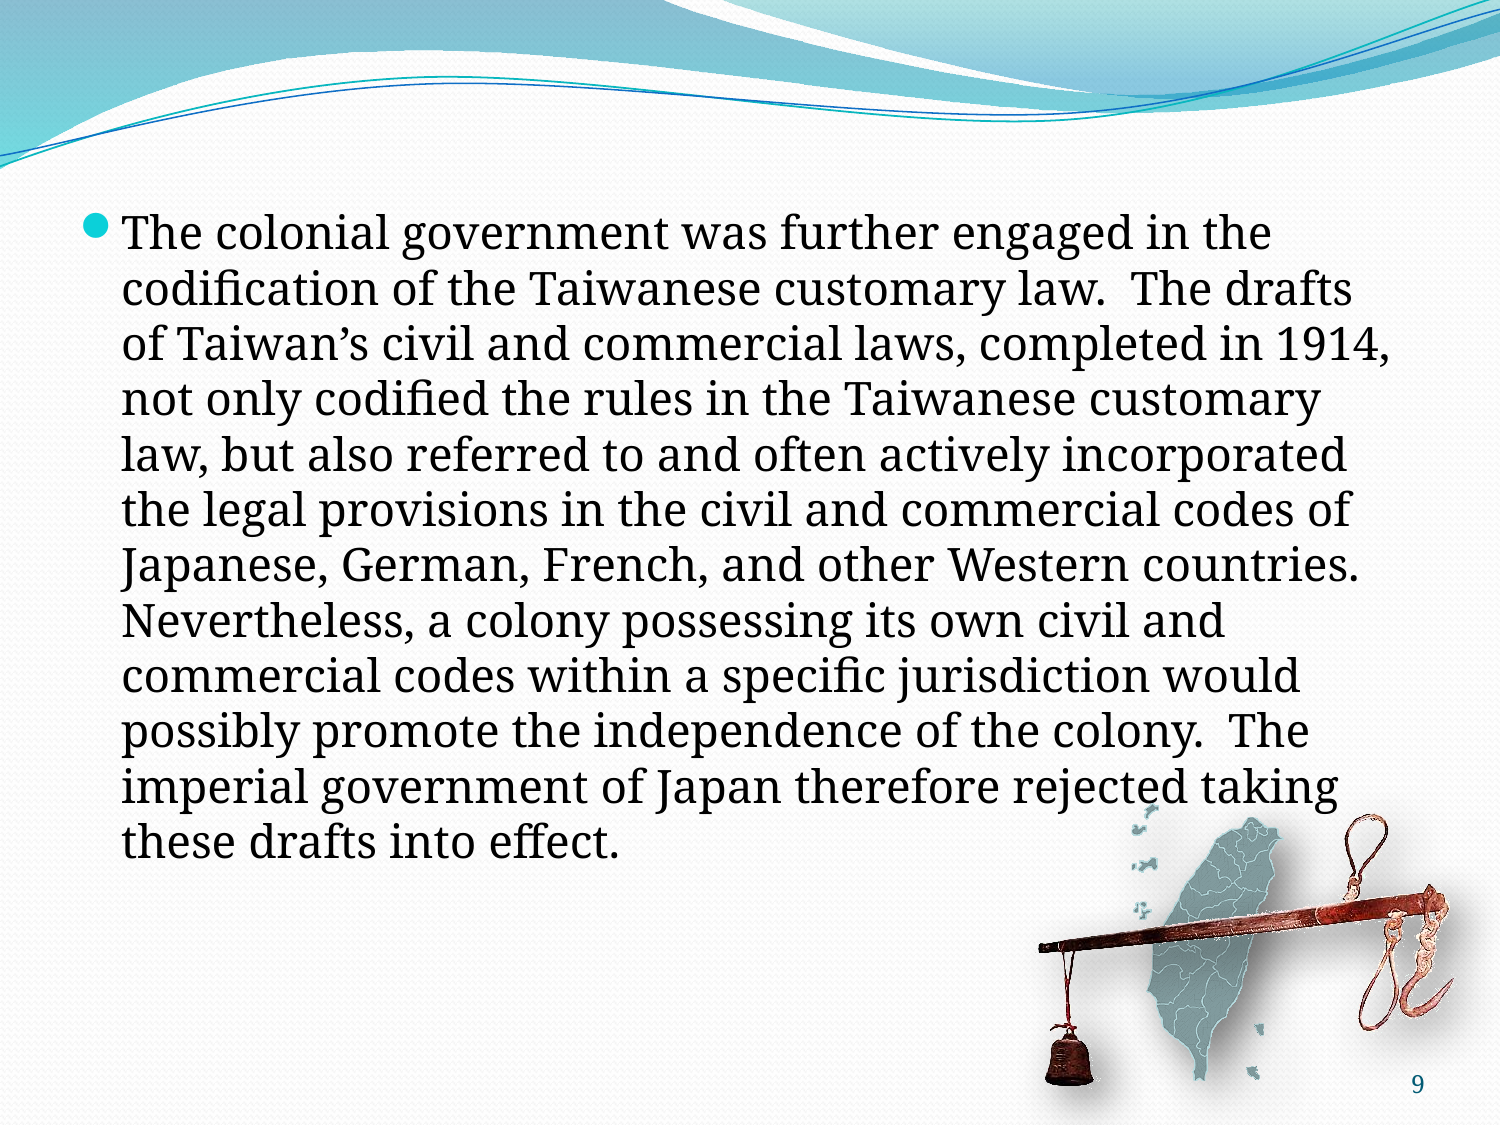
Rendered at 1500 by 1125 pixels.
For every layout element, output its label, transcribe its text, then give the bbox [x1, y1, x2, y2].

list The colonial government was further engaged in the codification of the Taiwanese customary law. The drafts of Taiwan’s civil and commercial laws, completed in 1914, not only codified the rules in the Taiwanese customary law, but also referred to and often actively incorporated the legal provisions in the civil and commercial codes of Japanese, German, French, and other Western countries. Nevertheless, a colony possessing its own civil and commercial codes within a specific jurisdiction would possibly promote the independence of the colony. The imperial government of Japan therefore rejected taking these drafts into effect. [64, 196, 1415, 917]
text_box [1033, 786, 1459, 1089]
